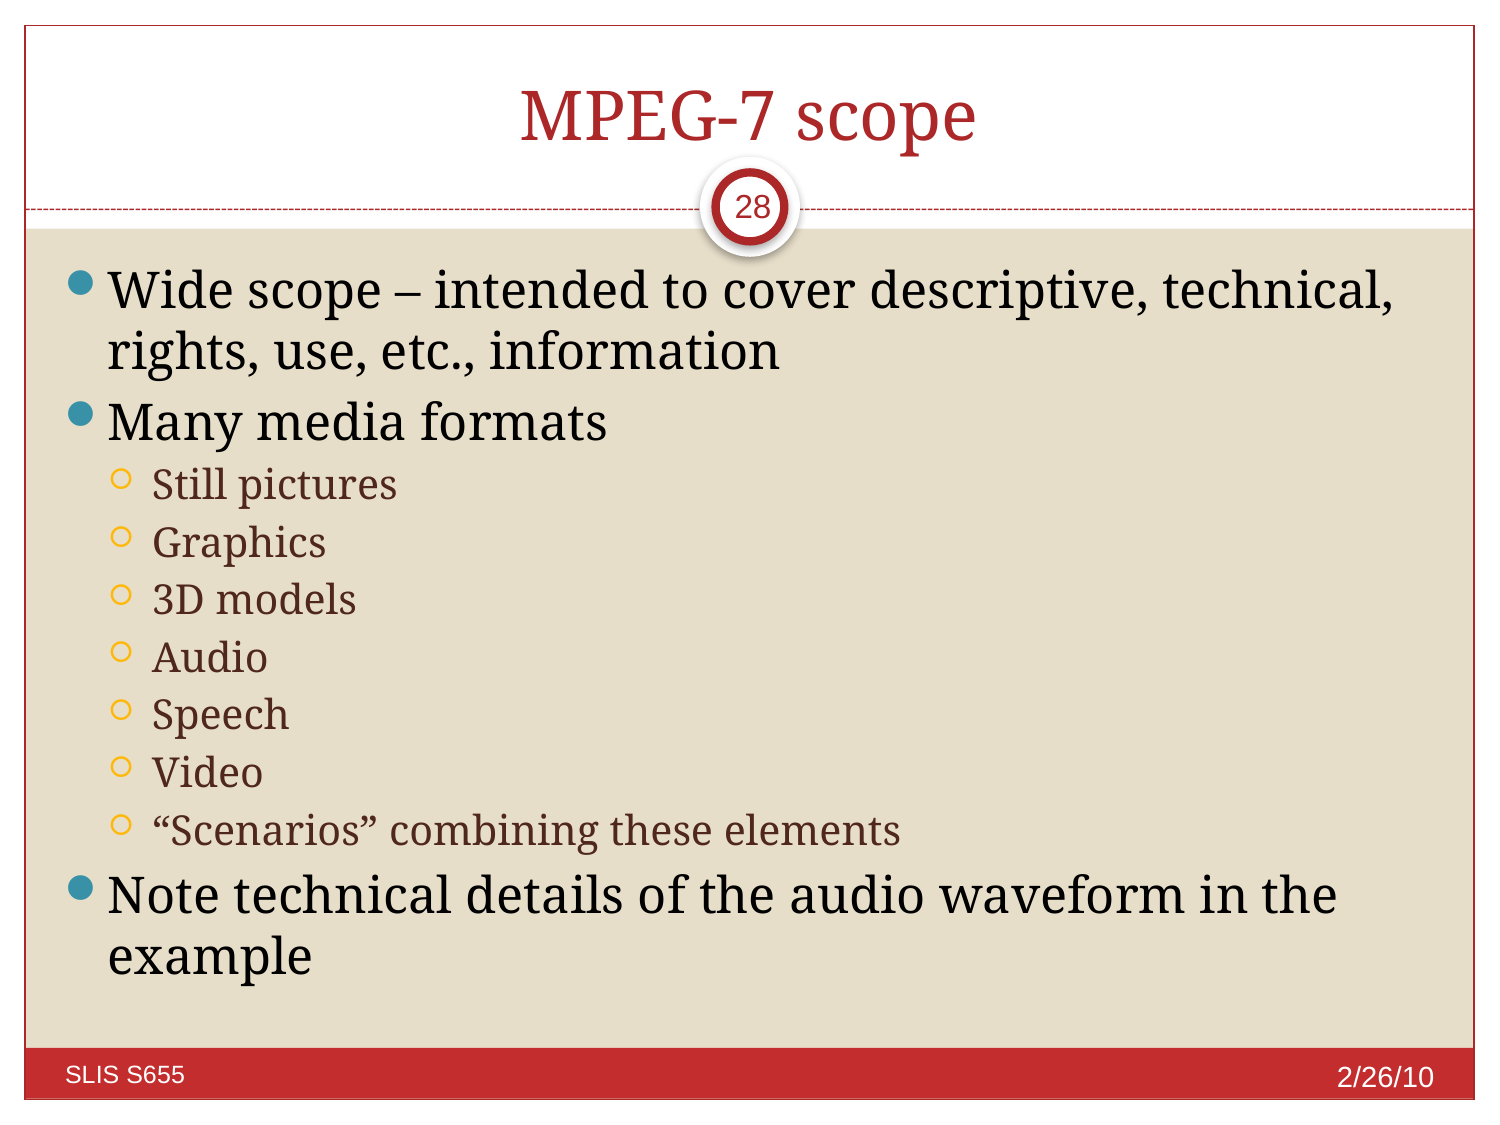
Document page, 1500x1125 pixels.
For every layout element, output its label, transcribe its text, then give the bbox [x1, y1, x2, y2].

slide_number 28 [715, 168, 791, 241]
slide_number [950, 1050, 1450, 1111]
list Wide scope – intended to cover descriptive, technical, rights, use, etc., information Many media formats Still pictures Graphics 3D models Audio Speech Video “Scenarios” combining these elements Note technical details of the audio waveform in the example [49, 250, 1445, 1001]
footer SLIS S655 [50, 1051, 638, 1112]
title MPEG-7 scope [49, 37, 1450, 163]
